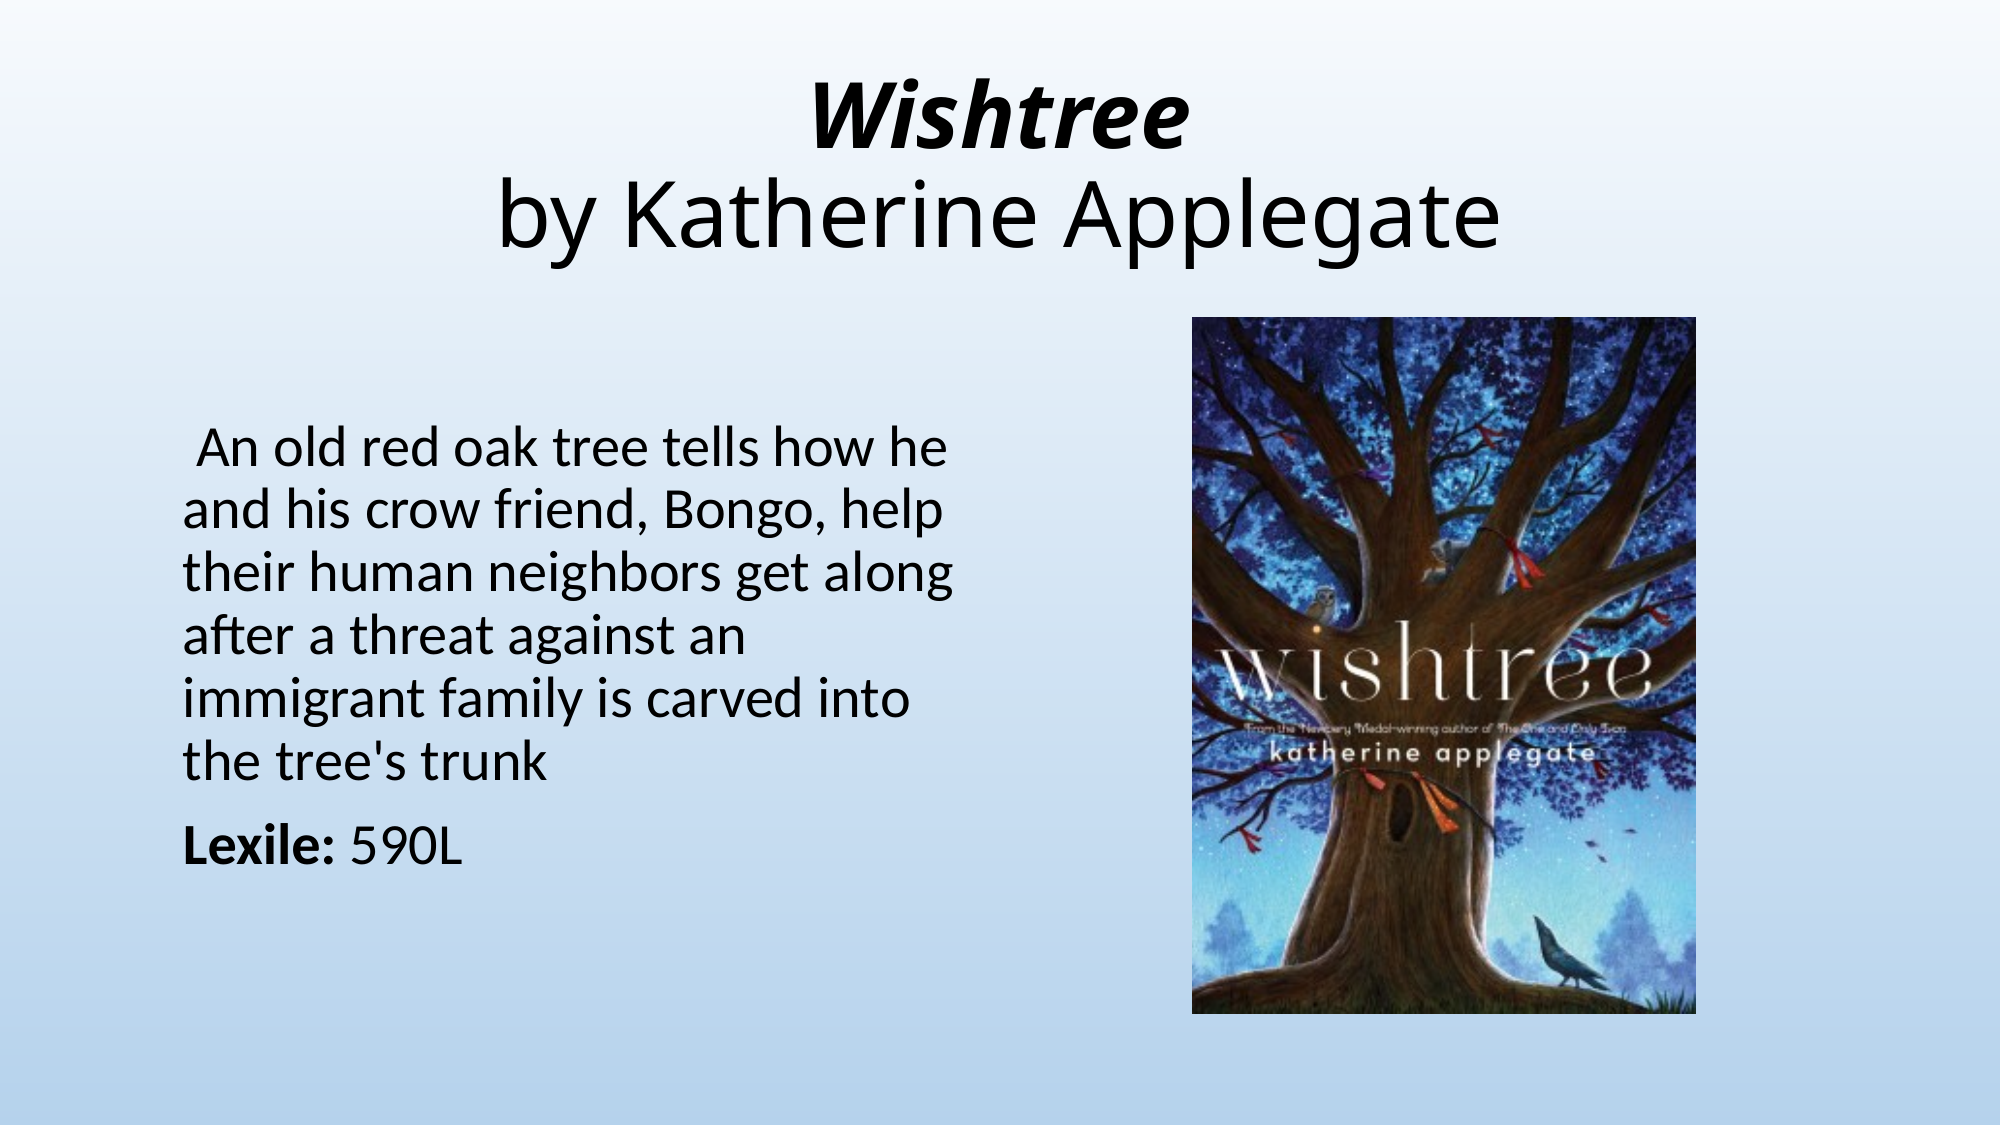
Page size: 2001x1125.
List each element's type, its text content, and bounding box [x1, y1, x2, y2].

list An old red oak tree tells how he and his crow friend, Bongo, help their human neighbors get along after a threat against an immigrant family is carved into the tree's trunk Lexile: 590L [167, 317, 1018, 1032]
title Wishtree by Katherine Applegate [137, 59, 1863, 278]
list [1192, 317, 1696, 1014]
